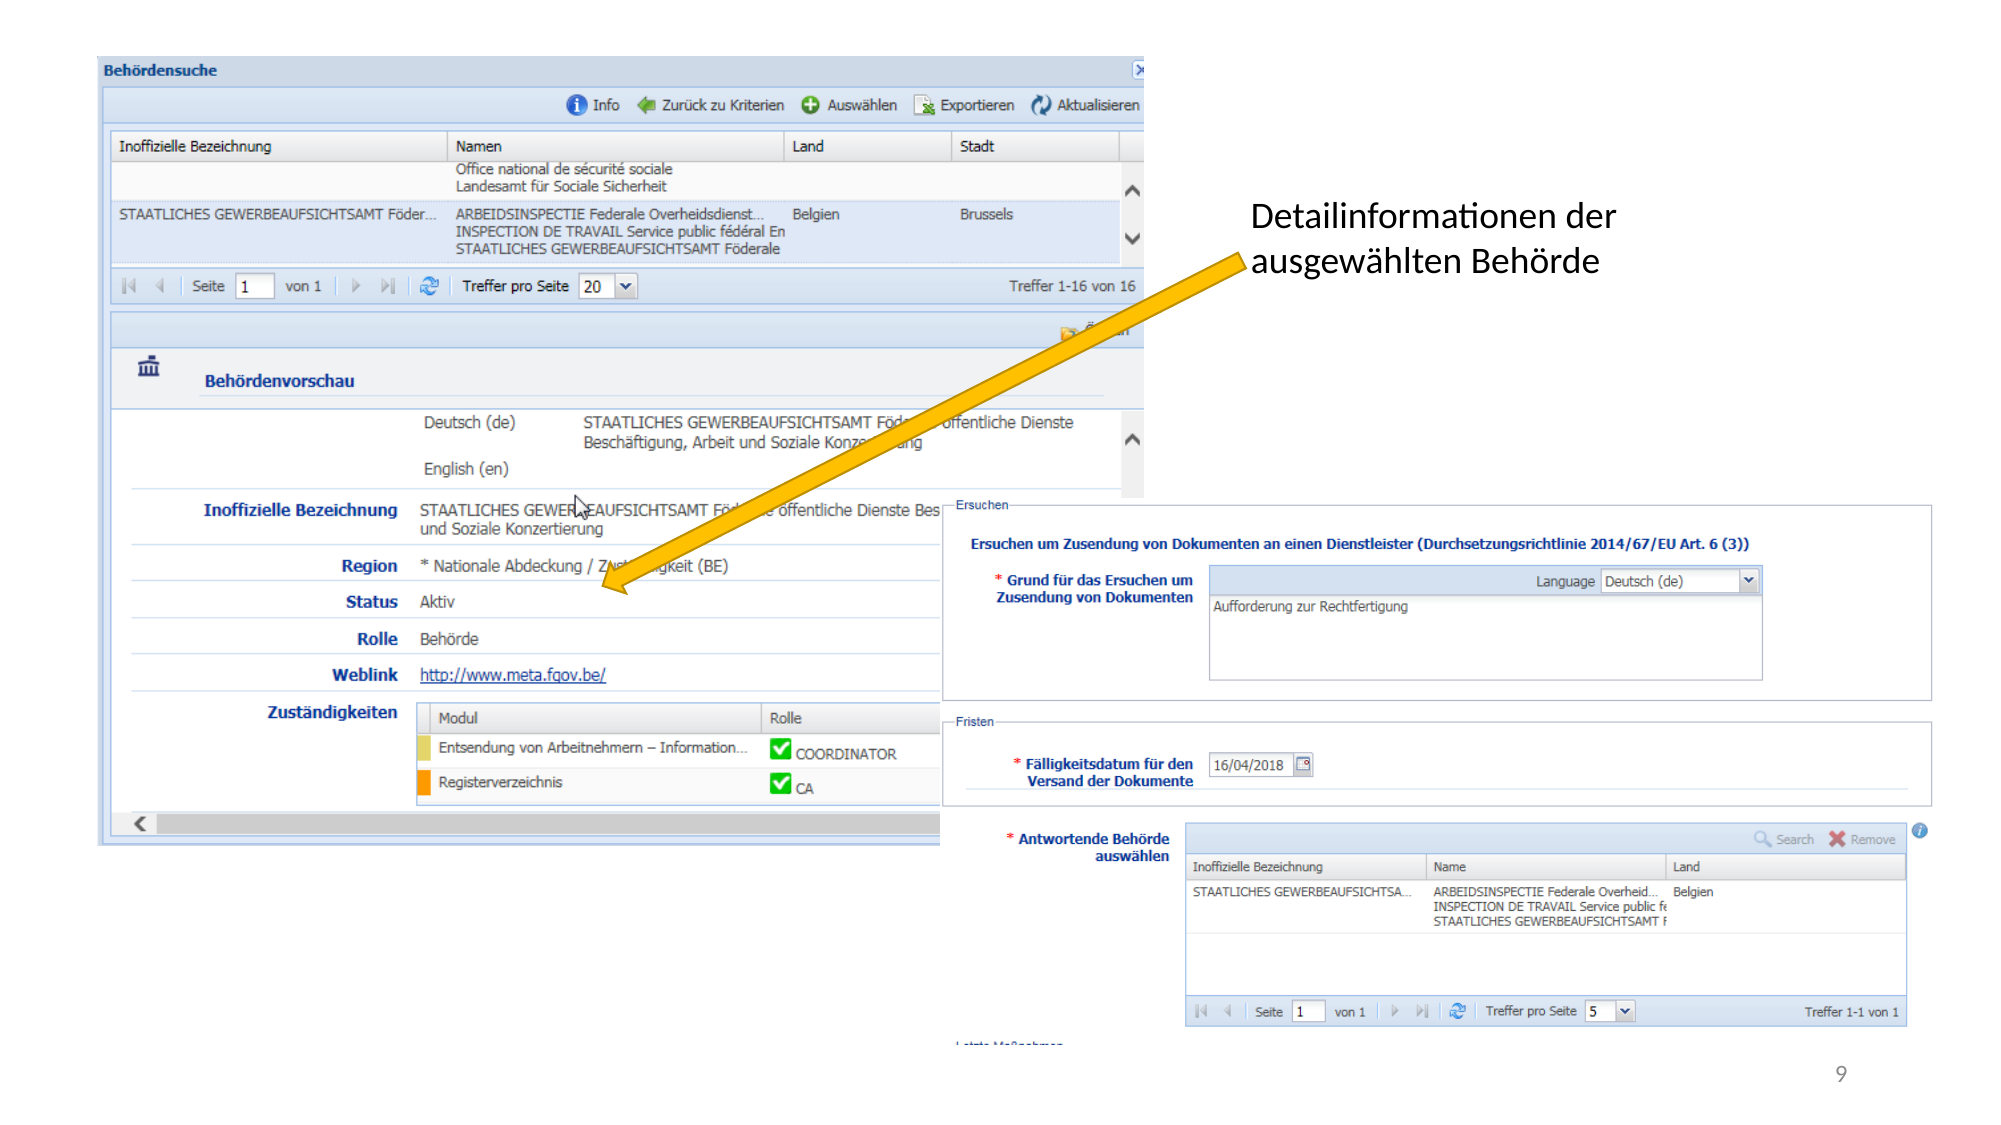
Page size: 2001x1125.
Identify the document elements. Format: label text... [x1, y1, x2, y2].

text_box Detailinformationen der ausgewählten Behörde [1236, 183, 1778, 289]
slide_number 9 [1412, 1045, 1863, 1103]
picture [97, 56, 1947, 1045]
text_box [1144, 251, 1248, 322]
